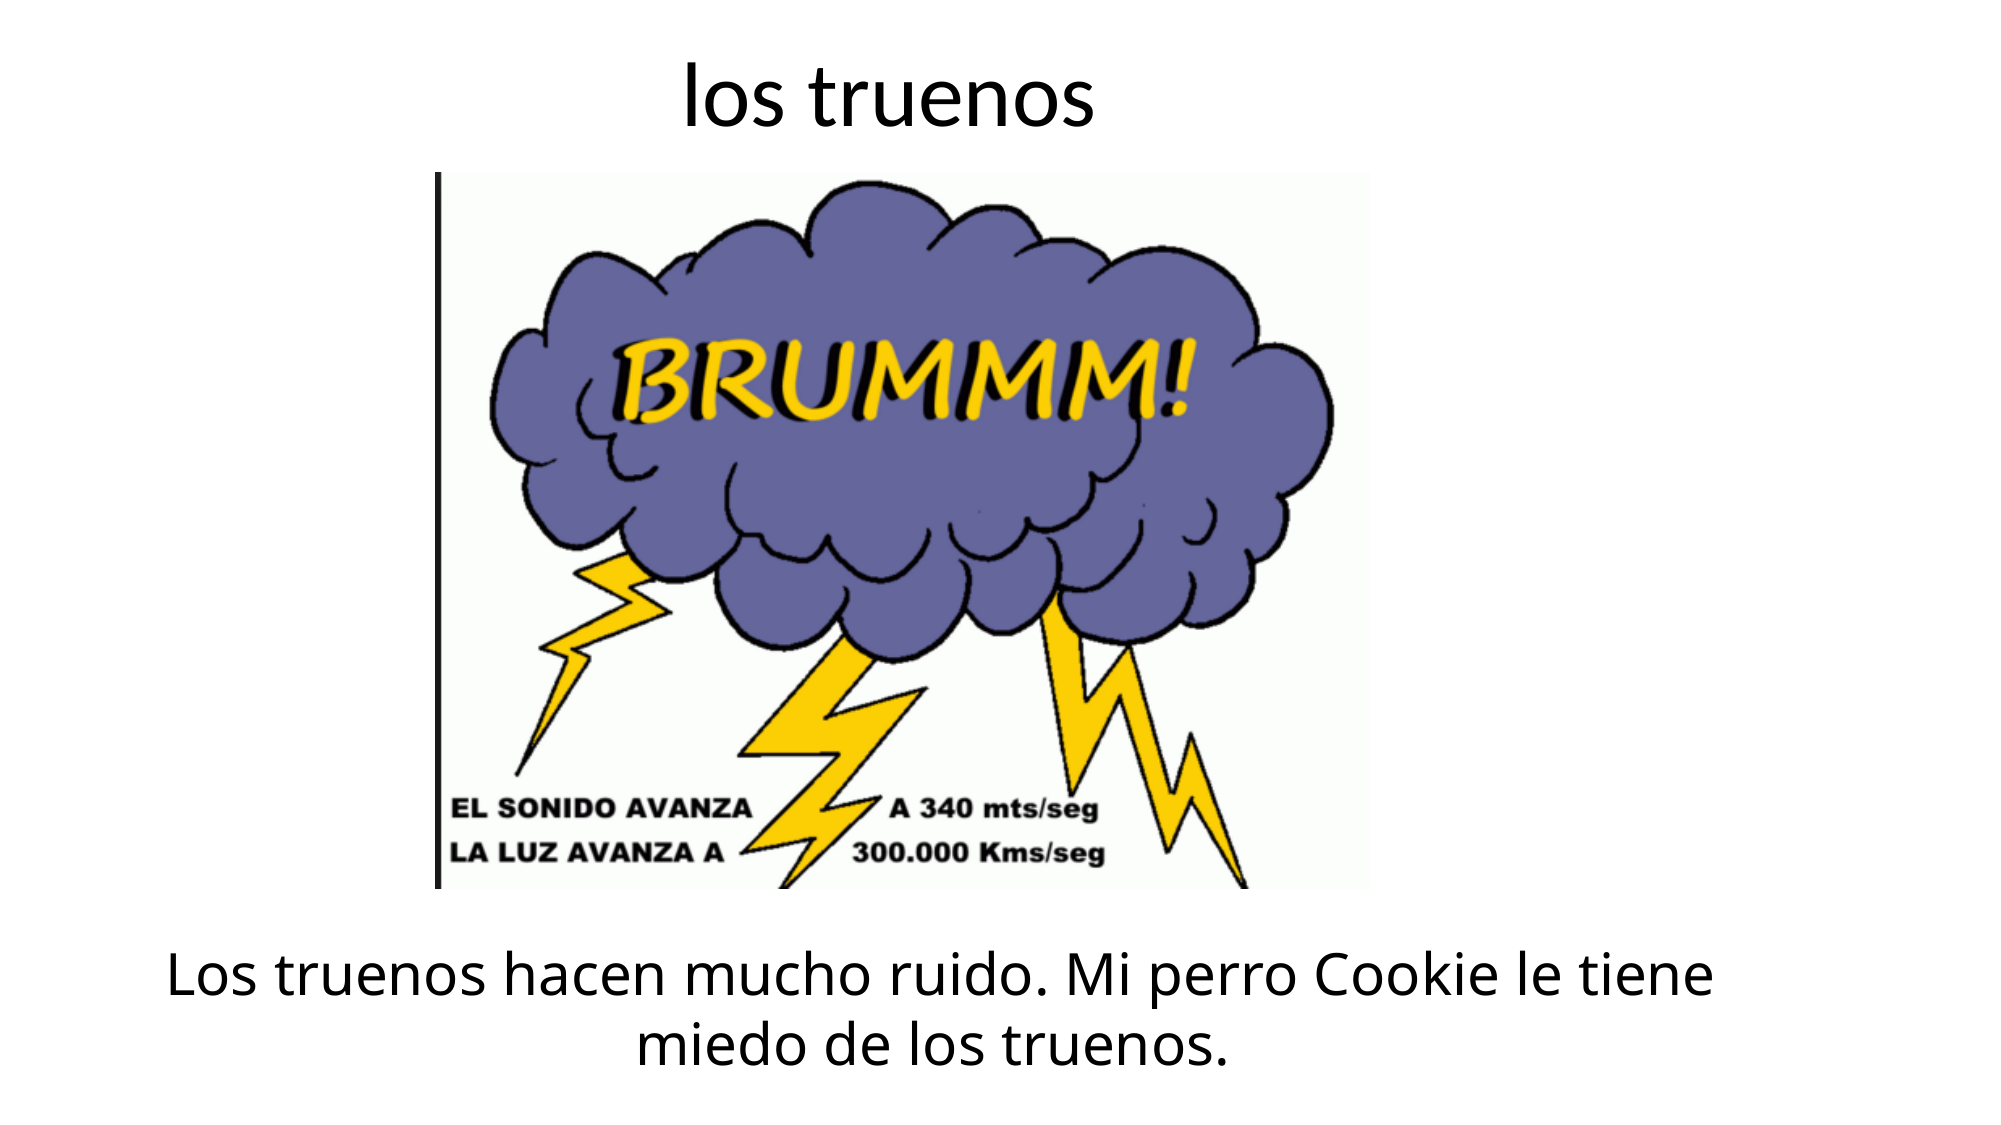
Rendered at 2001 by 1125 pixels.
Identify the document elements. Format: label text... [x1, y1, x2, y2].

title los truenos [26, 21, 1752, 173]
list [435, 172, 1370, 889]
text_box Los truenos hacen mucho ruido. Mi perro Cookie le tiene miedo de los truenos. [110, 929, 1771, 1086]
